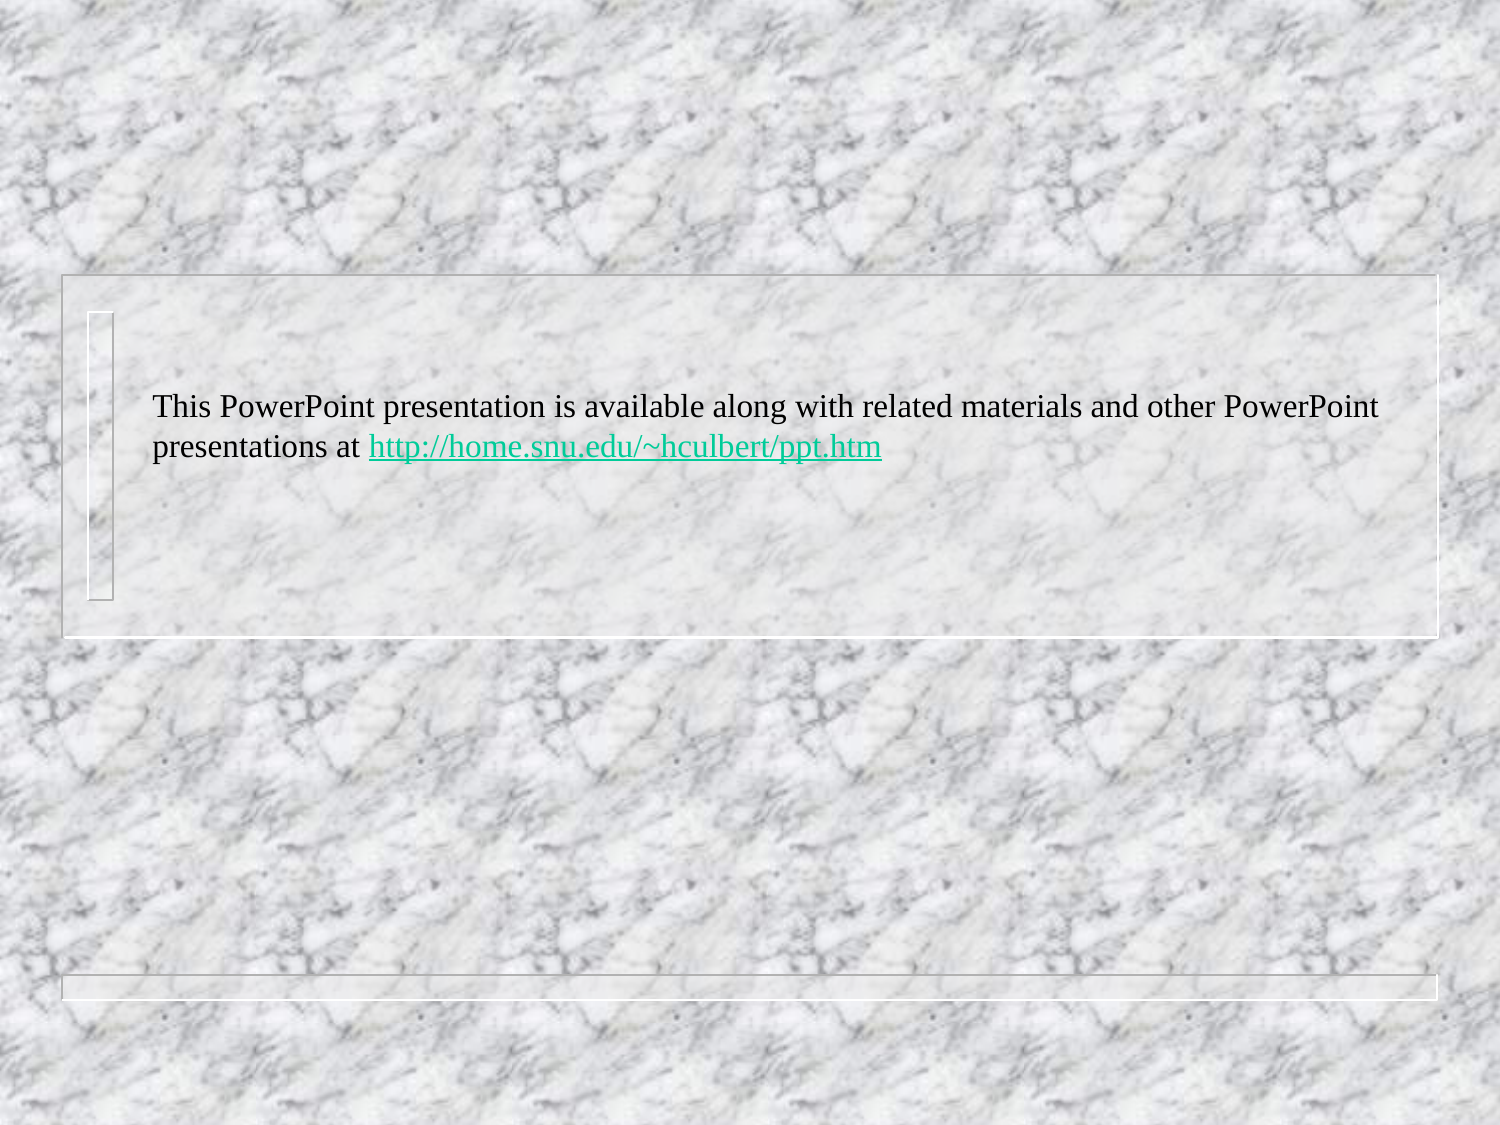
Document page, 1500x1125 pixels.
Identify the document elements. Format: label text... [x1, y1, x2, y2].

picture [0, 0, 1500, 1125]
title This PowerPoint presentation is available along with related materials and other PowerPoint presentations at http://home.snu.edu/~hculbert/ppt.htm [137, 350, 1413, 538]
